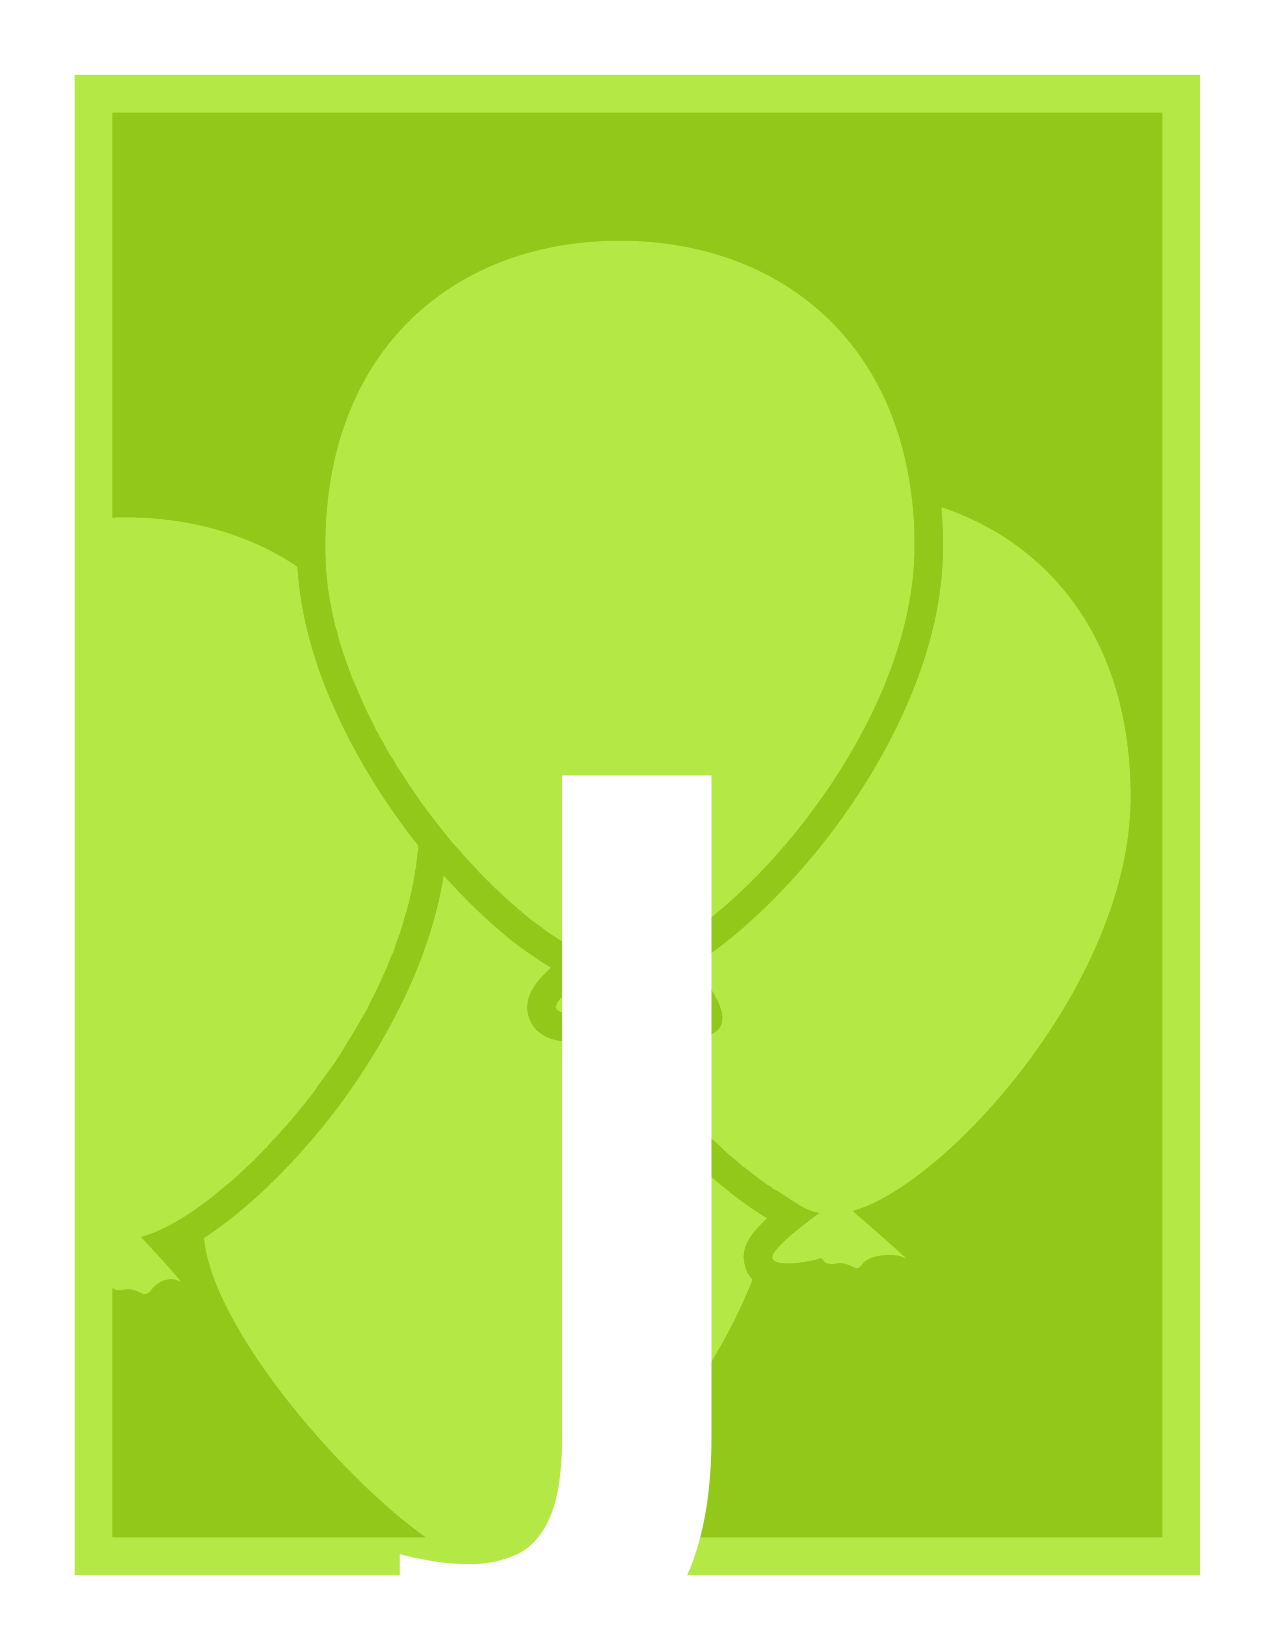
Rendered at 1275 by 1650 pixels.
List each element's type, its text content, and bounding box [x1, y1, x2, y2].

title J [112, 564, 1163, 1609]
